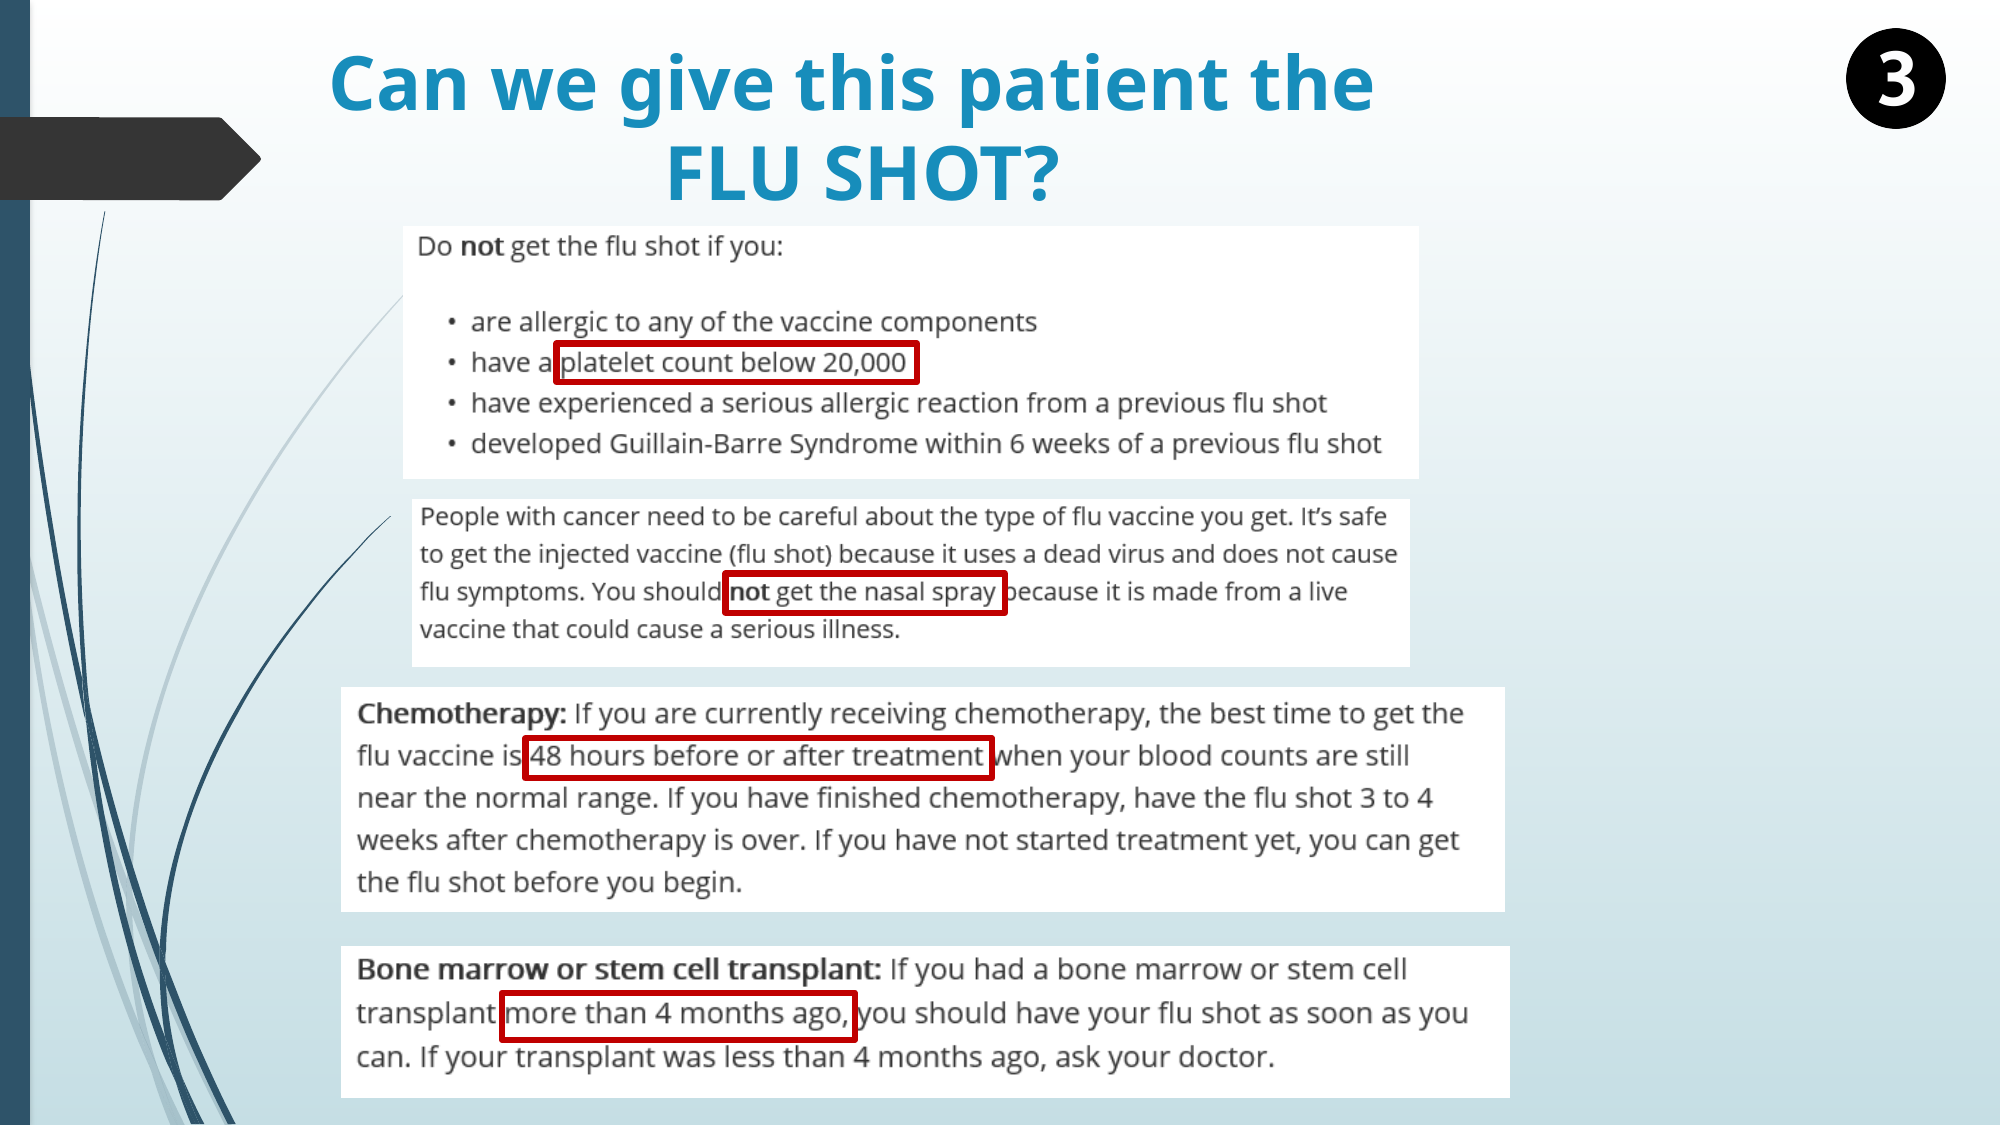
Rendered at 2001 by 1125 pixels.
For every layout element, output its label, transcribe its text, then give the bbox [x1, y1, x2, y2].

title Can we give this patient the FLU SHOT? [75, 27, 1650, 272]
picture [341, 686, 1505, 912]
picture [341, 945, 1511, 1099]
picture [1846, 28, 1947, 129]
picture [411, 498, 1410, 667]
picture [402, 226, 1419, 479]
